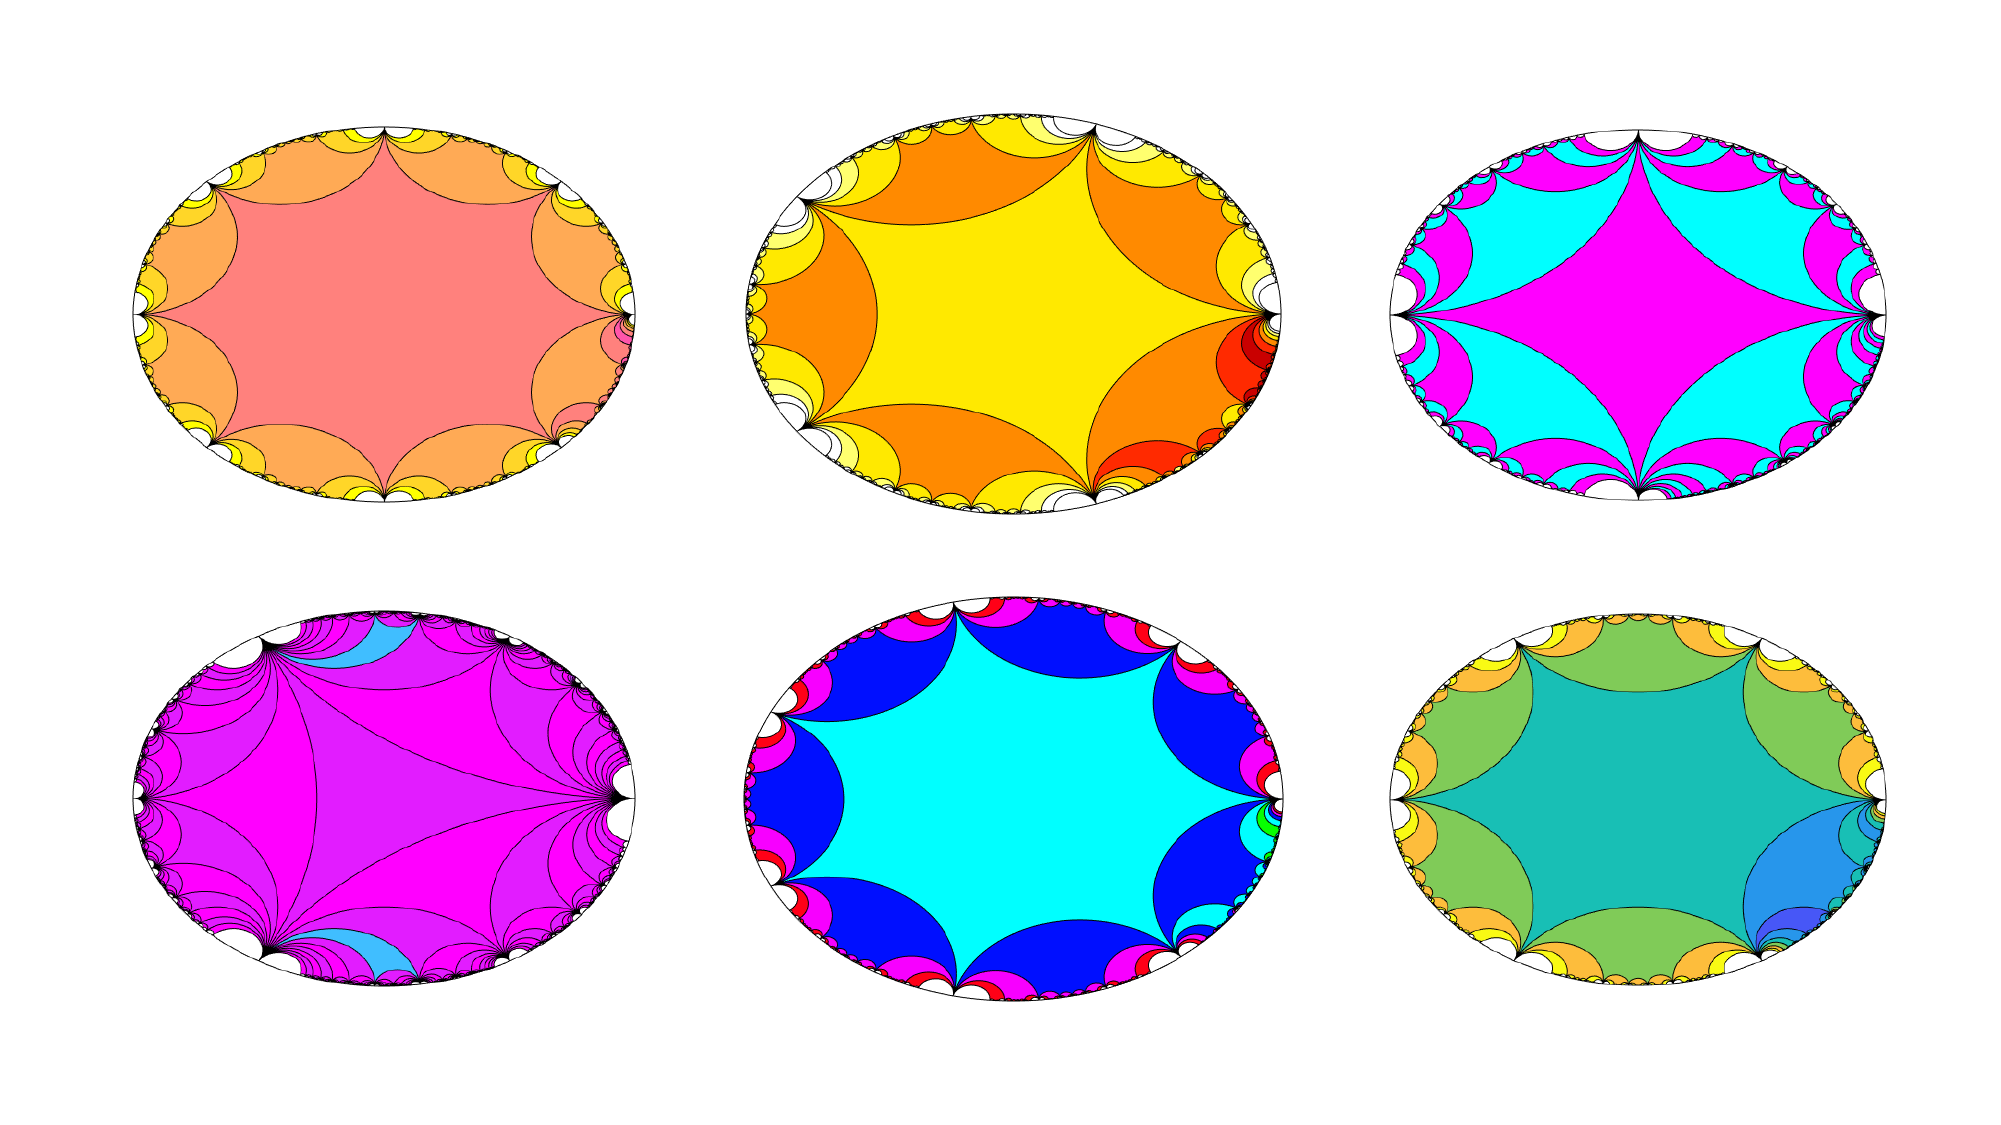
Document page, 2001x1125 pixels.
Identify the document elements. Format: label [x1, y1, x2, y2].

picture [716, 105, 1290, 537]
picture [714, 588, 1292, 1023]
picture [1362, 605, 1895, 1006]
picture [105, 118, 644, 523]
picture [105, 602, 644, 1007]
list [1362, 121, 1895, 521]
